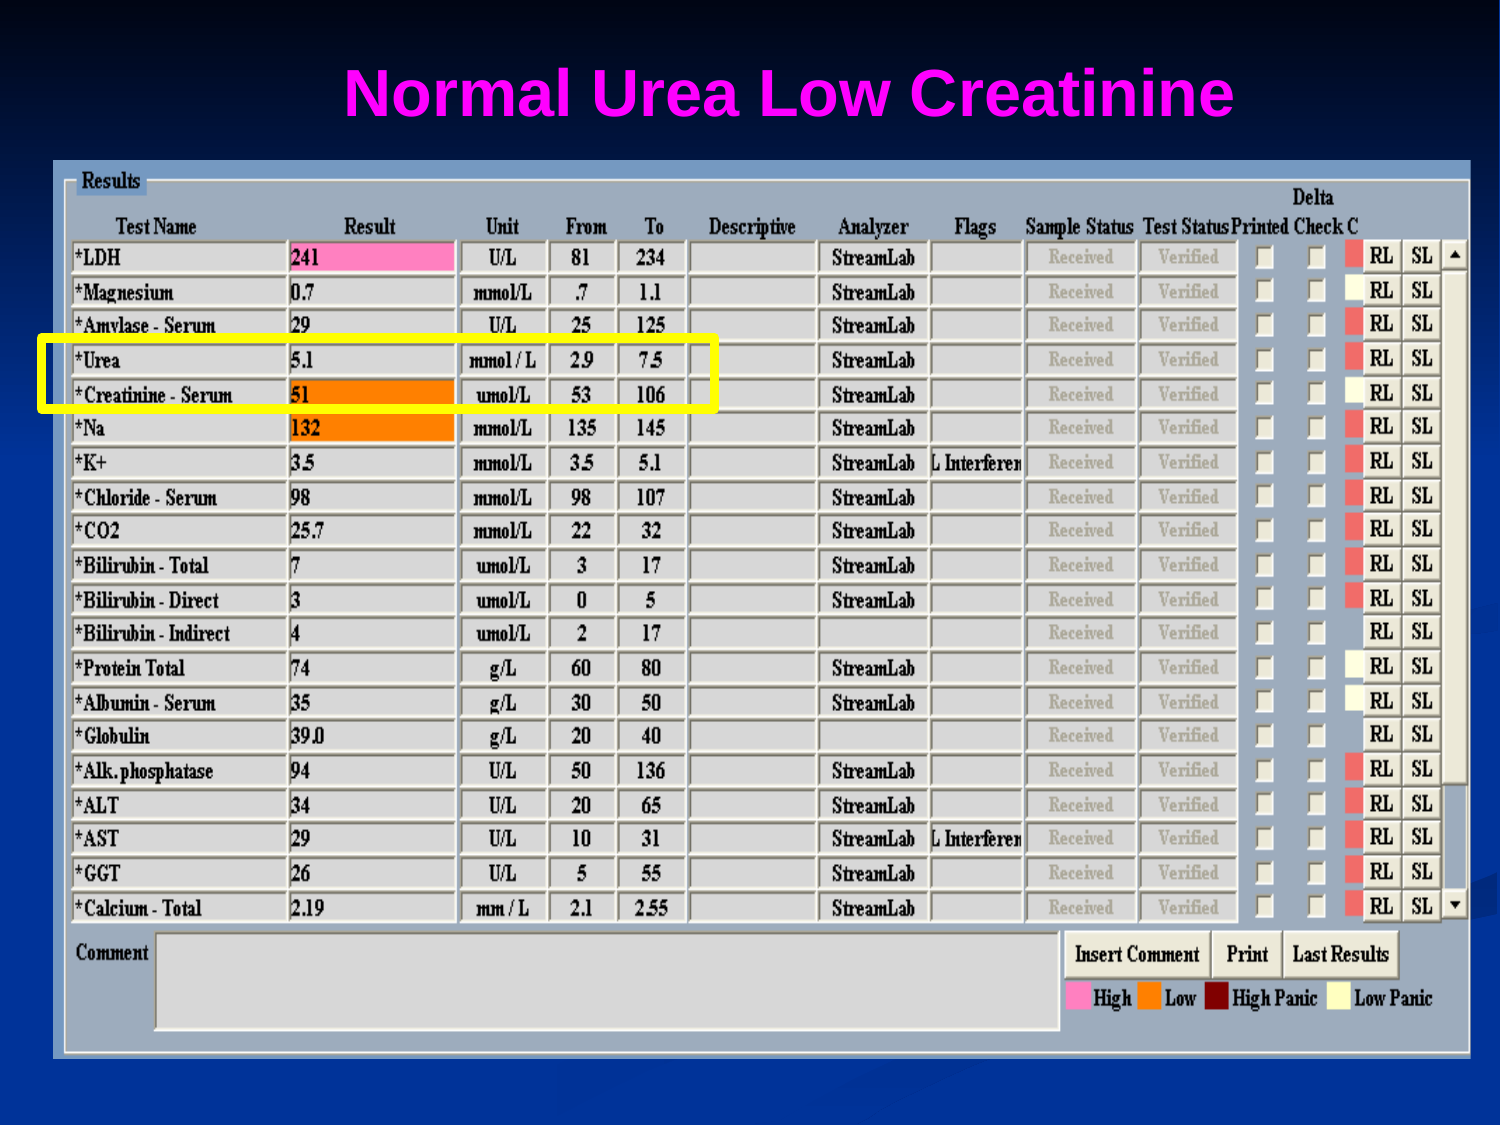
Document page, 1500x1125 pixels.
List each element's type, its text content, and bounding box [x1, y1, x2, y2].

text_box [39, 336, 47, 411]
text_box Normal Urea Low Creatinine [328, 42, 1252, 138]
picture [52, 160, 1471, 1059]
